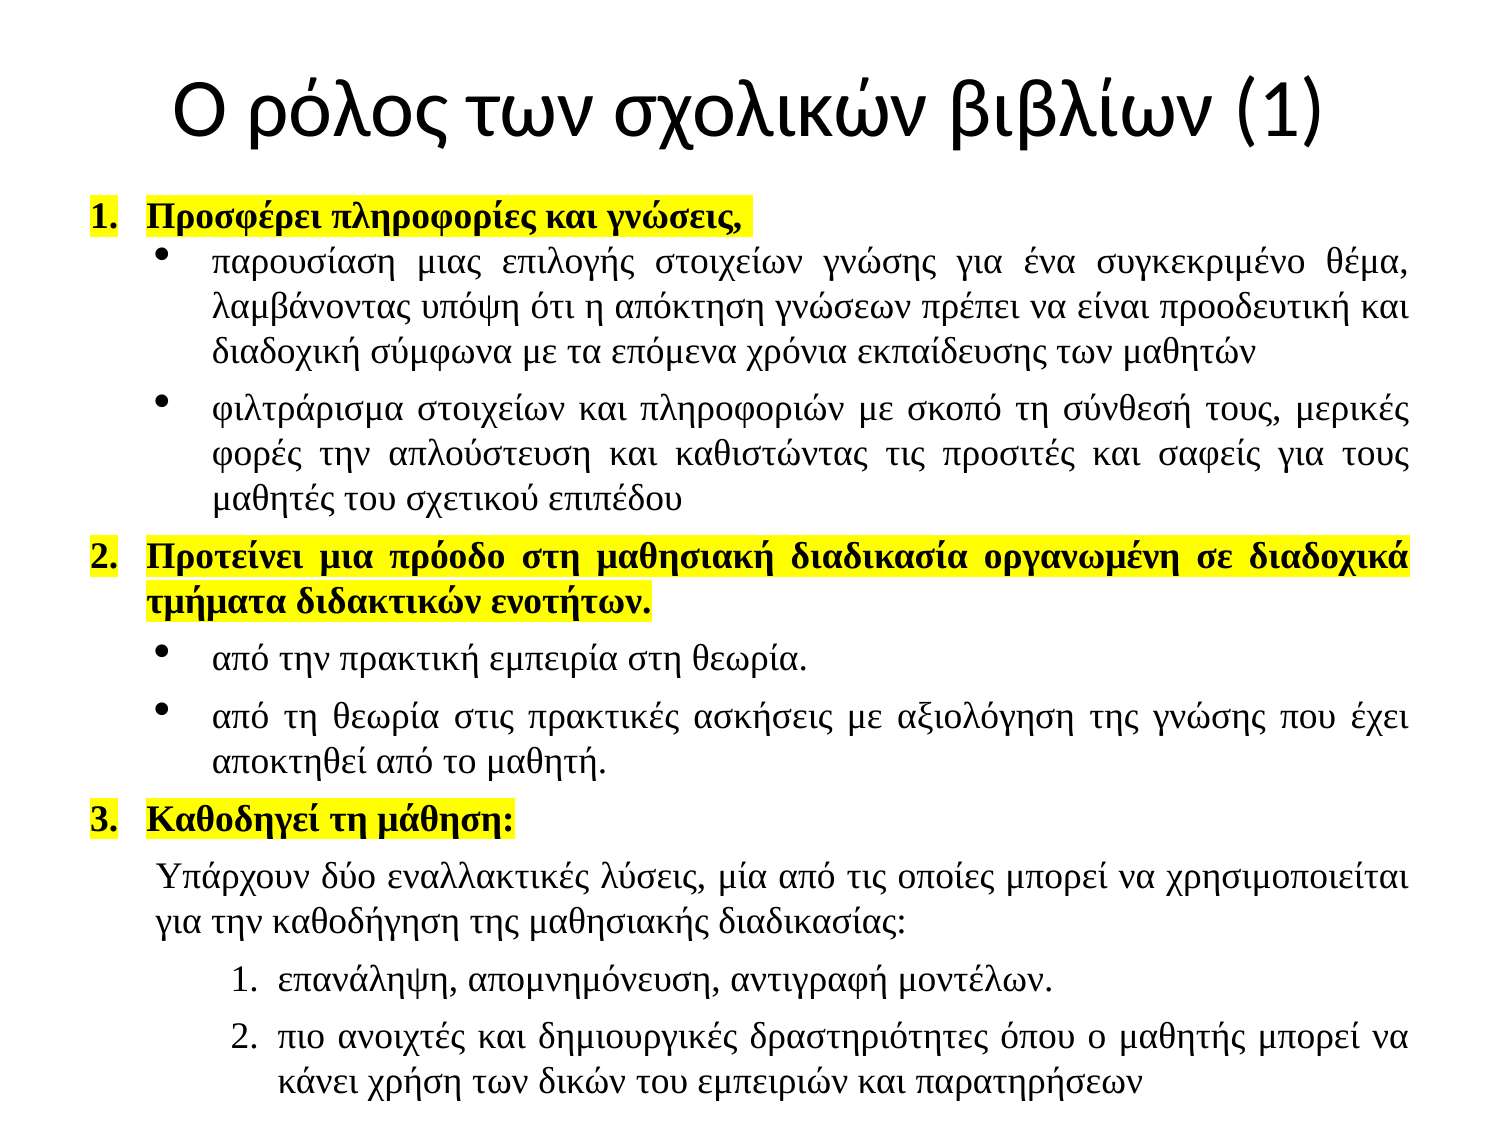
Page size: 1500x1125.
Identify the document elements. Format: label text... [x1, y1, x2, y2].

title Ο ρόλος των σχολικών βιβλίων (1) [75, 45, 1425, 160]
list Προσφέρει πληροφορίες και γνώσεις, παρουσίαση μιας επιλογής στοιχείων γνώσης για ένα συγκεκριμένο θέμα, λαμβάνοντας υπόψη ότι η απόκτηση γνώσεων πρέπει να είναι προοδευτική και διαδοχική σύμφωνα με τα επόμενα χρόνια εκπαίδευσης των μαθητών φιλτράρισμα στοιχείων και πληροφοριών με σκοπό τη σύνθεσή τους, μερικές φορές την απλούστευση και καθιστώντας τις προσιτές και σαφείς για τους μαθητές του σχετικού επιπέδου Προτείνει μια πρόοδο στη μαθησιακή διαδικασία οργανωμένη σε διαδοχικά τμήματα διδακτικών ενοτήτων. από την πρακτική εμπειρία στη θεωρία. από τη θεωρία στις πρακτικές ασκήσεις με αξιολόγηση της γνώσης που έχει αποκτηθεί από το μαθητή. Καθοδηγεί τη μάθηση: Υπάρχουν δύο εναλλακτικές λύσεις, μία από τις οποίες μπορεί να χρησιμοποιείται για την καθοδήγηση της μαθησιακής διαδικασίας: επανάληψη, απομνημόνευση, αντιγραφή μοντέλων. πιο ανοιχτές και δημιουργικές δραστηριότητες όπου ο μαθητής μπορεί να κάνει χρήση των δικών του εμπειριών και παρατηρήσεων [75, 160, 1425, 1125]
